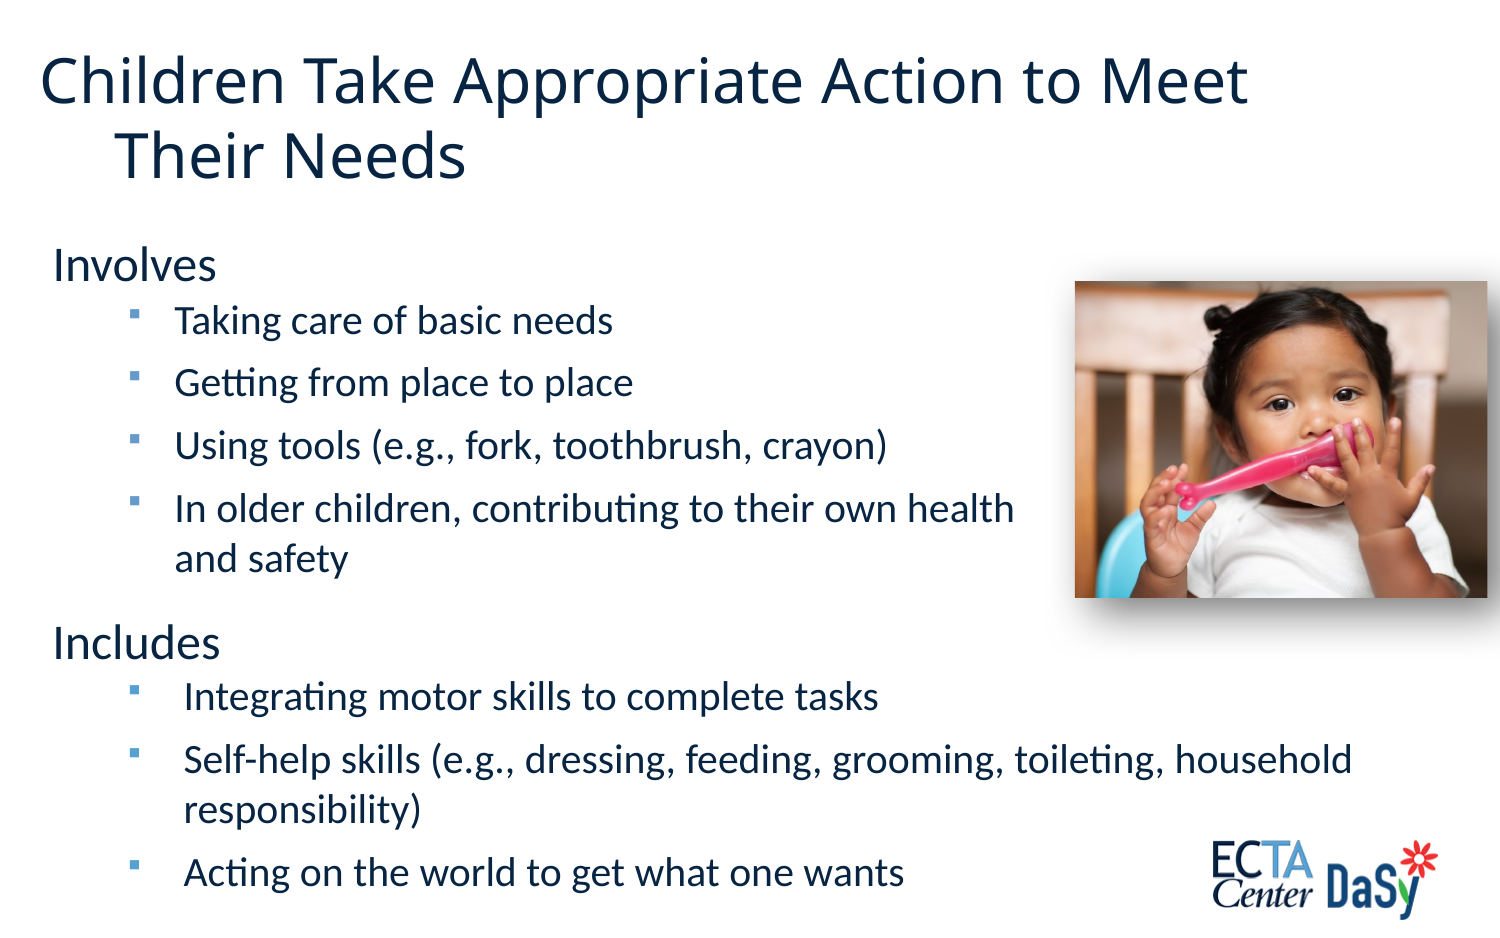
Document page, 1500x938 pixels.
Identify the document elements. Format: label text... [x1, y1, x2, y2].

text_box Includes Integrating motor skills to complete tasks Self-help skills (e.g., dressing, feeding, grooming, toileting, household responsibility) Acting on the world to get what one wants [37, 601, 1413, 902]
list Involves Taking care of basic needs Getting from place to place Using tools (e.g., fork, toothbrush, crayon) In older children, contributing to their own health and safety [37, 231, 1100, 598]
title Children Take Appropriate Action to Meet Their Needs [24, 37, 1425, 194]
picture [1212, 831, 1438, 922]
picture [1074, 280, 1488, 598]
